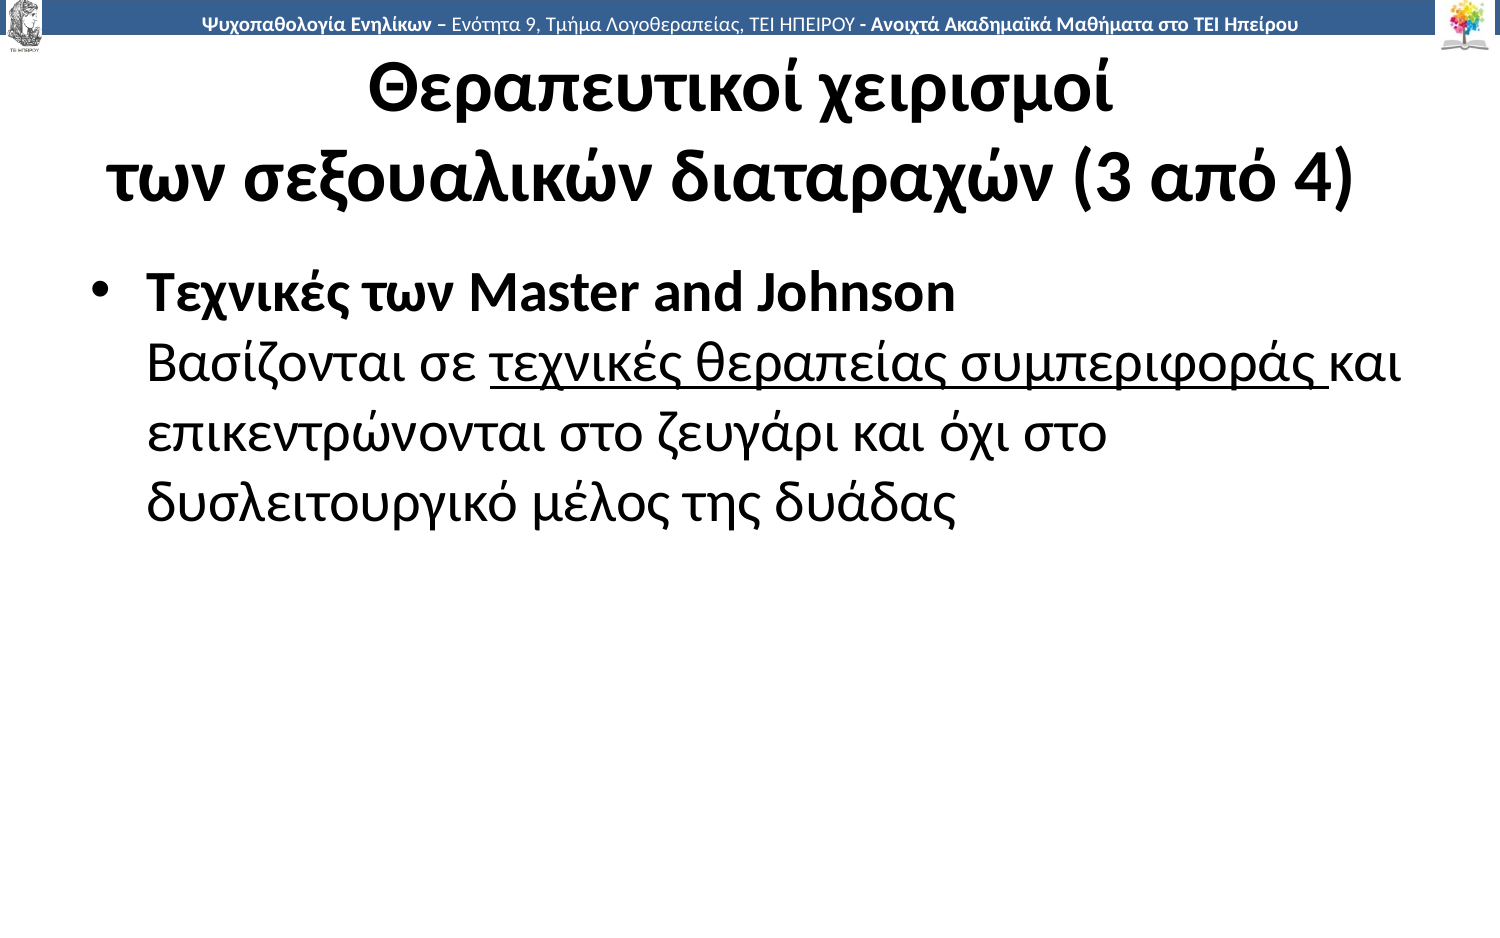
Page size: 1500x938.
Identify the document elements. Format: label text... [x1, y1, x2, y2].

picture [1435, 0, 1495, 52]
title Θεραπευτικοί χειρισμοί των σεξουαλικών διαταραχών (3 από 4) [75, 58, 1425, 194]
picture [6, 0, 42, 54]
list Τεχνικές των Master and Johnson Βασίζονται σε τεχνικές θεραπείας συμπεριφοράς και επικεντρώνονται στο ζευγάρι και όχι στο δυσλειτουργικό μέλος της δυάδας [75, 246, 1425, 838]
